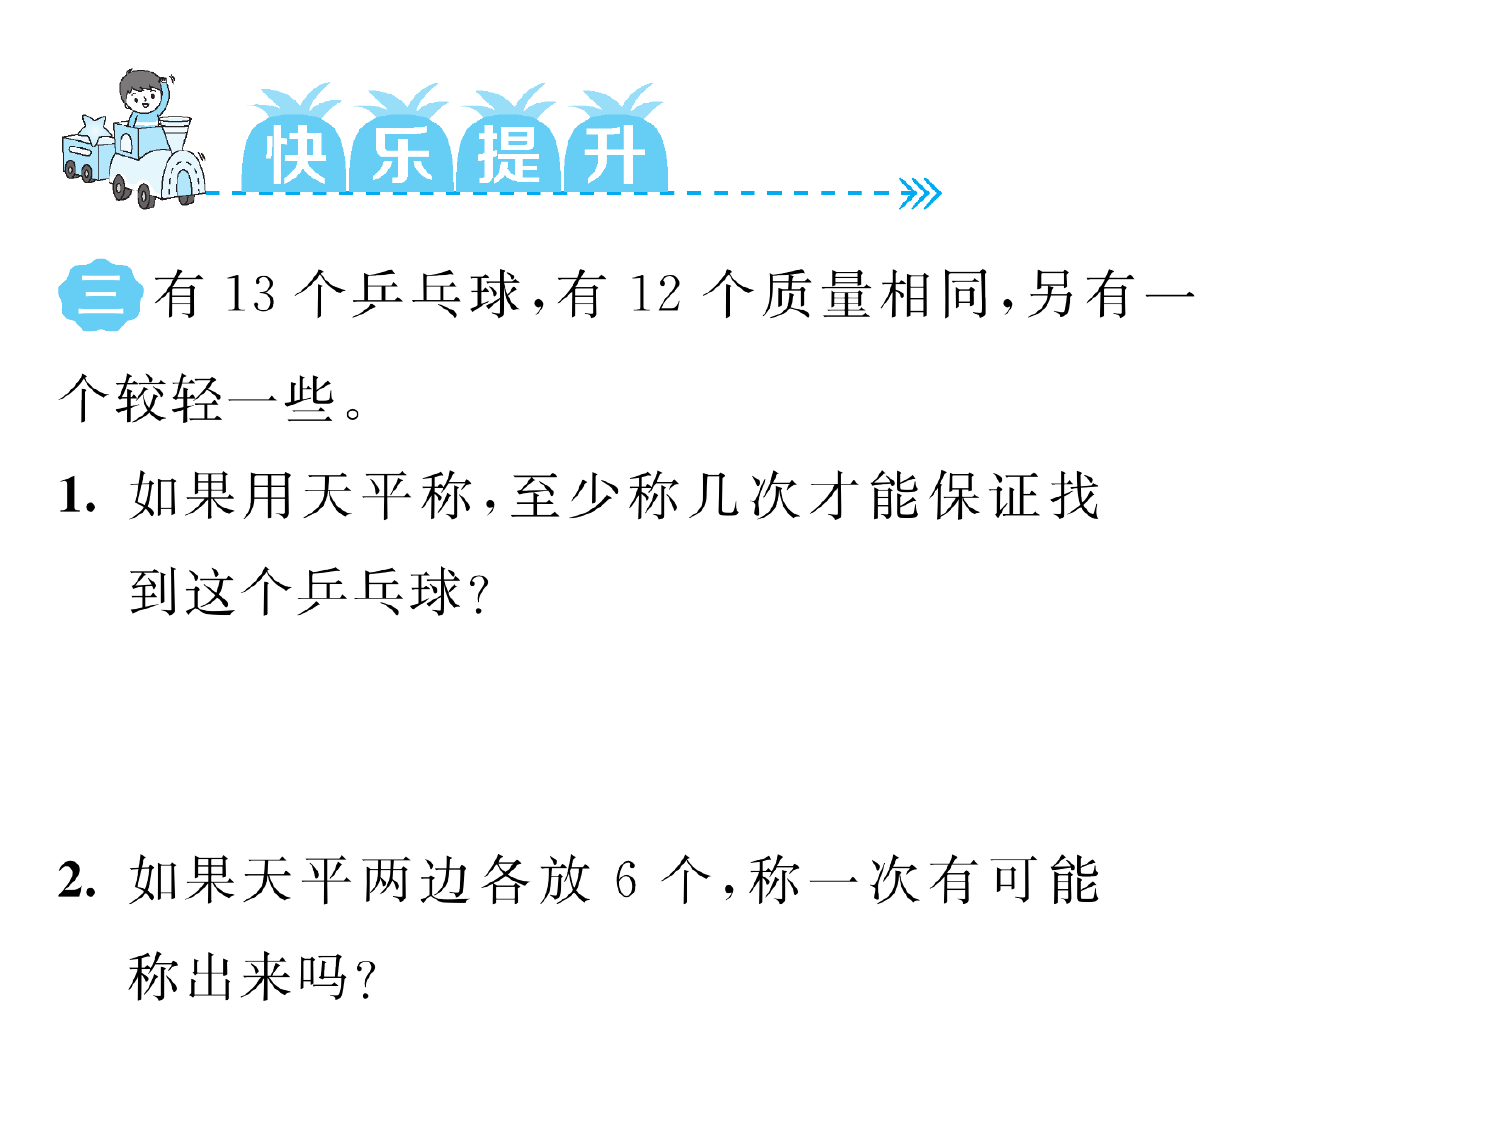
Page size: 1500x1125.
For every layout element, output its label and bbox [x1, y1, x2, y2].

picture [52, 54, 1223, 1120]
